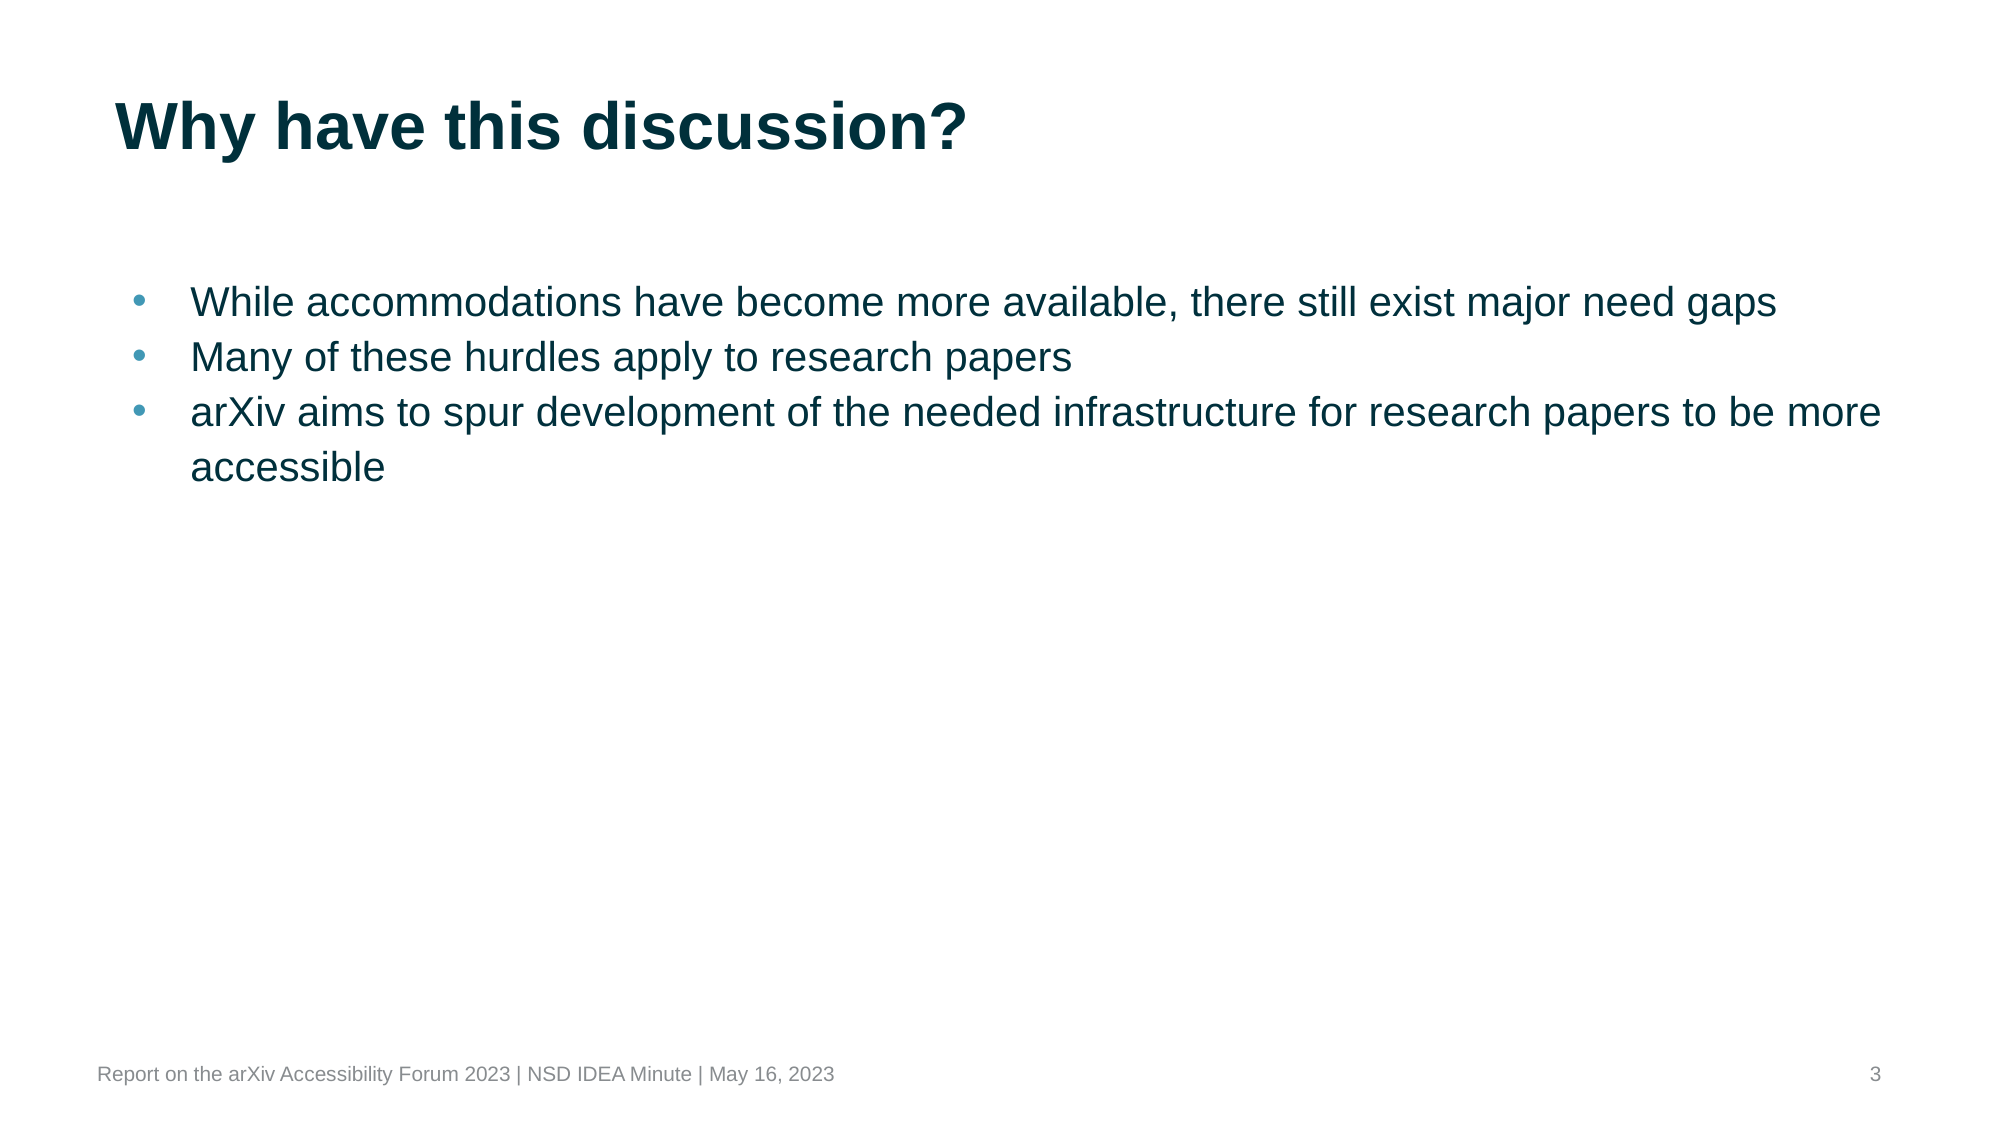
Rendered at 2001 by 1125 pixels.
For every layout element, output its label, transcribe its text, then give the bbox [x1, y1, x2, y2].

list While accommodations have become more available, there still exist major need gaps Many of these hurdles apply to research papers arXiv aims to spur development of the needed infrastructure for research papers to be more accessible [100, 262, 1901, 975]
title Why have this discussion? [100, 75, 1901, 262]
slide_number ‹#› [1780, 1042, 1897, 1103]
